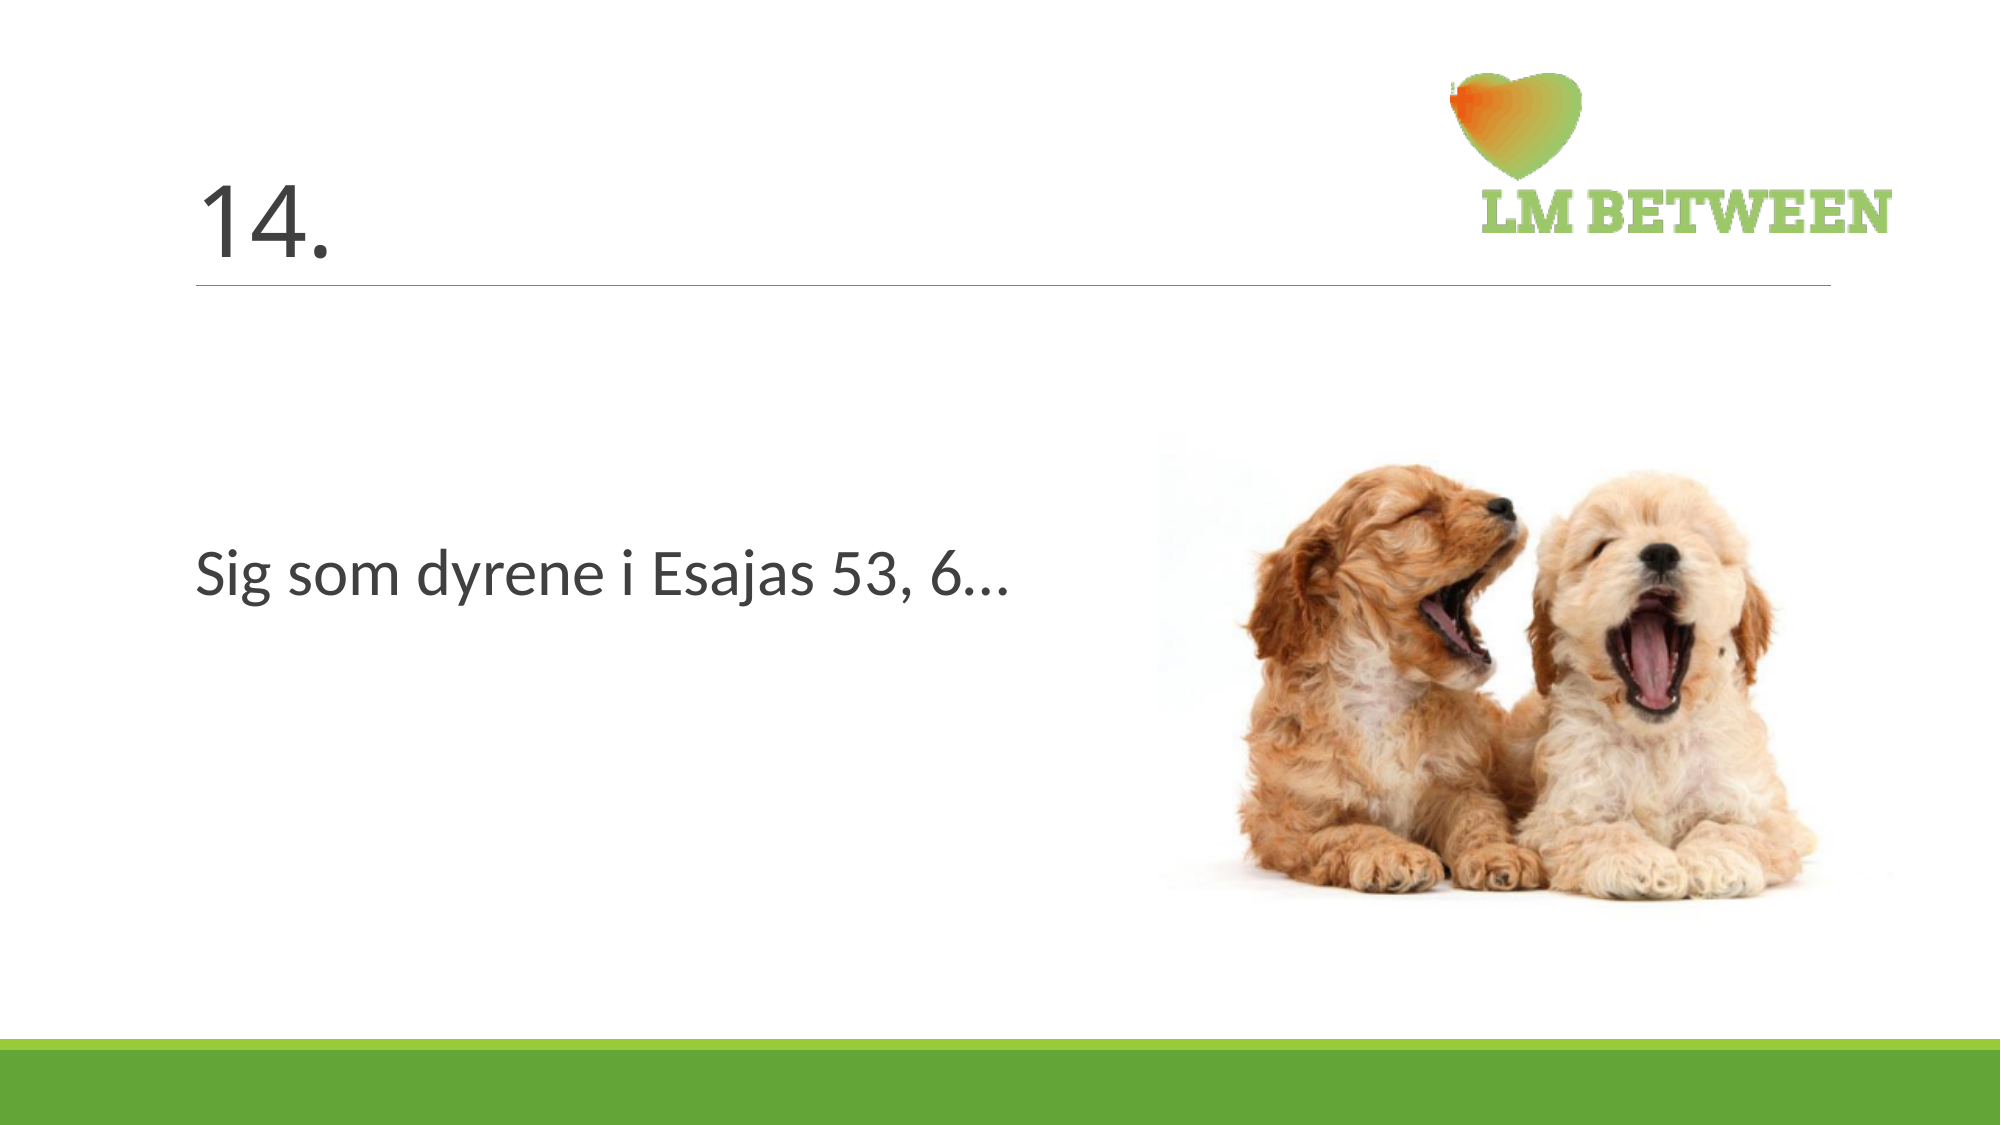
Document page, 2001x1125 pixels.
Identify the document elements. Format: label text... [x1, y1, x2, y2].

title 14. [180, 47, 1830, 285]
picture [1449, 73, 1892, 233]
list Sig som dyrene i Esajas 53, 6… [180, 302, 1830, 963]
picture [1157, 431, 1895, 924]
